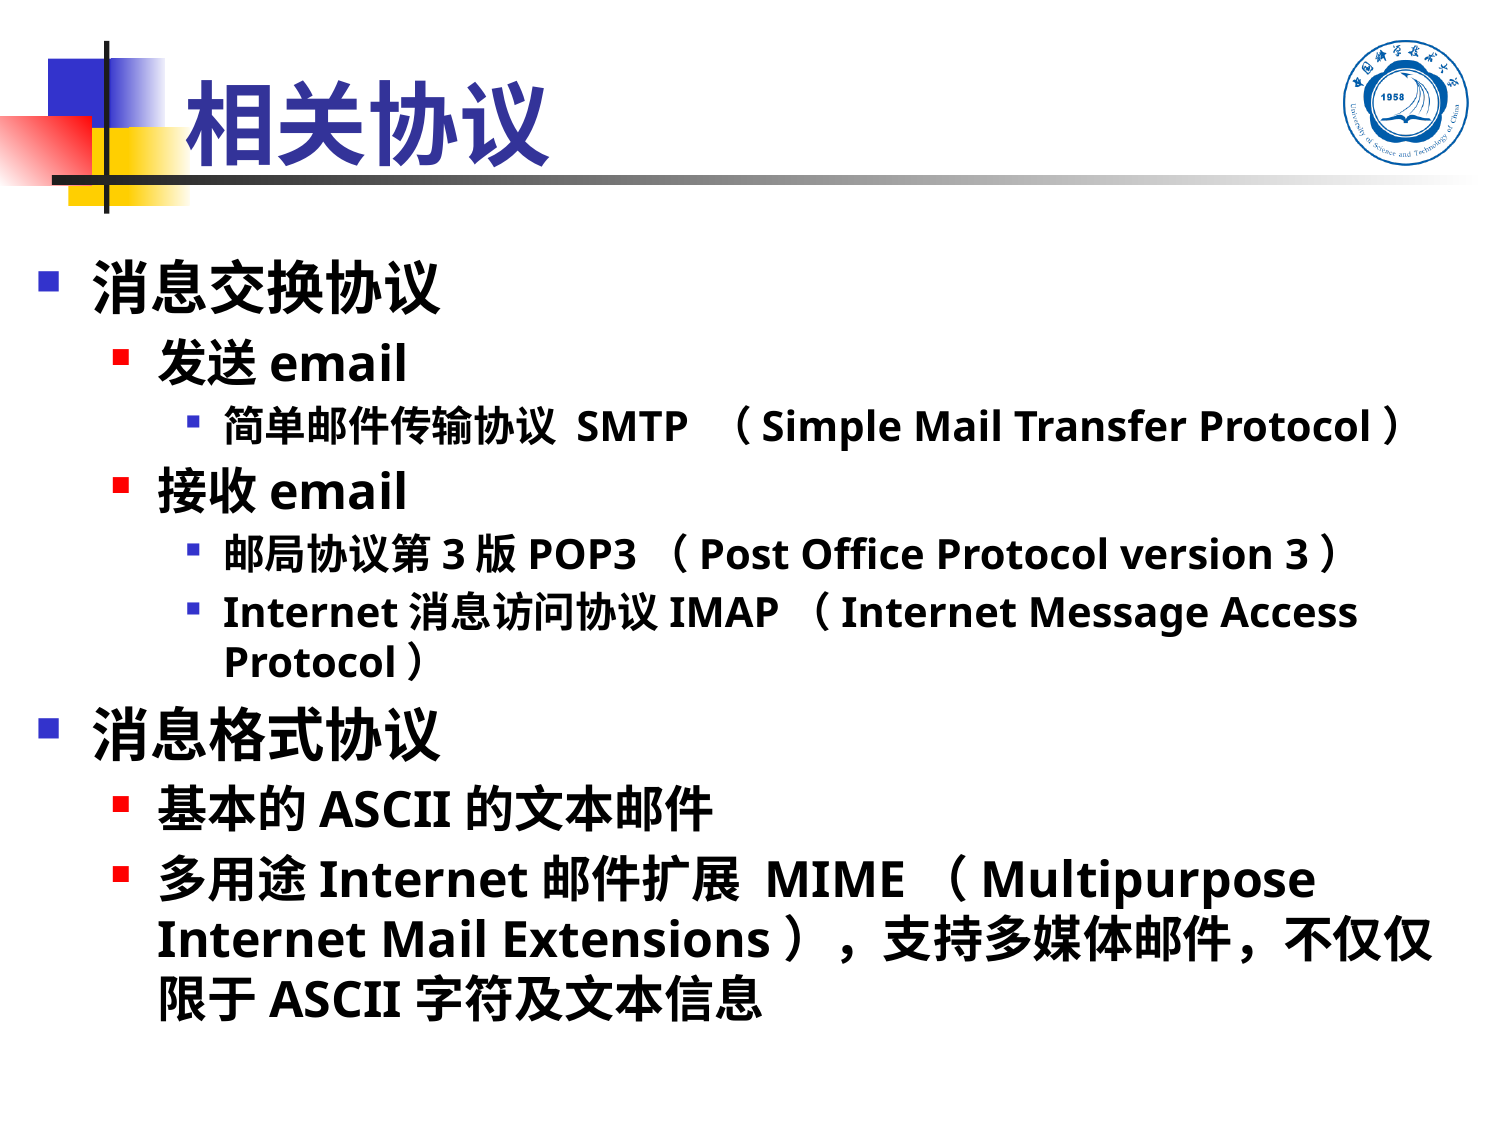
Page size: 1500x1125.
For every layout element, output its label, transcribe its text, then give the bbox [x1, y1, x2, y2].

picture [1340, 37, 1471, 168]
list 消息交换协议 发送email 简单邮件传输协议 SMTP （Simple Mail Transfer Protocol） 接收email 邮局协议第3版POP3（Post Office Protocol version 3） Internet消息访问协议IMAP（Internet Message Access Protocol） 消息格式协议 基本的ASCII的文本邮件 多用途Internet邮件扩展 MIME（Multipurpose Internet Mail Extensions），支持多媒体邮件，不仅仅限于ASCII字符及文本信息 [20, 243, 1480, 972]
title 相关协议 [169, 59, 1464, 243]
